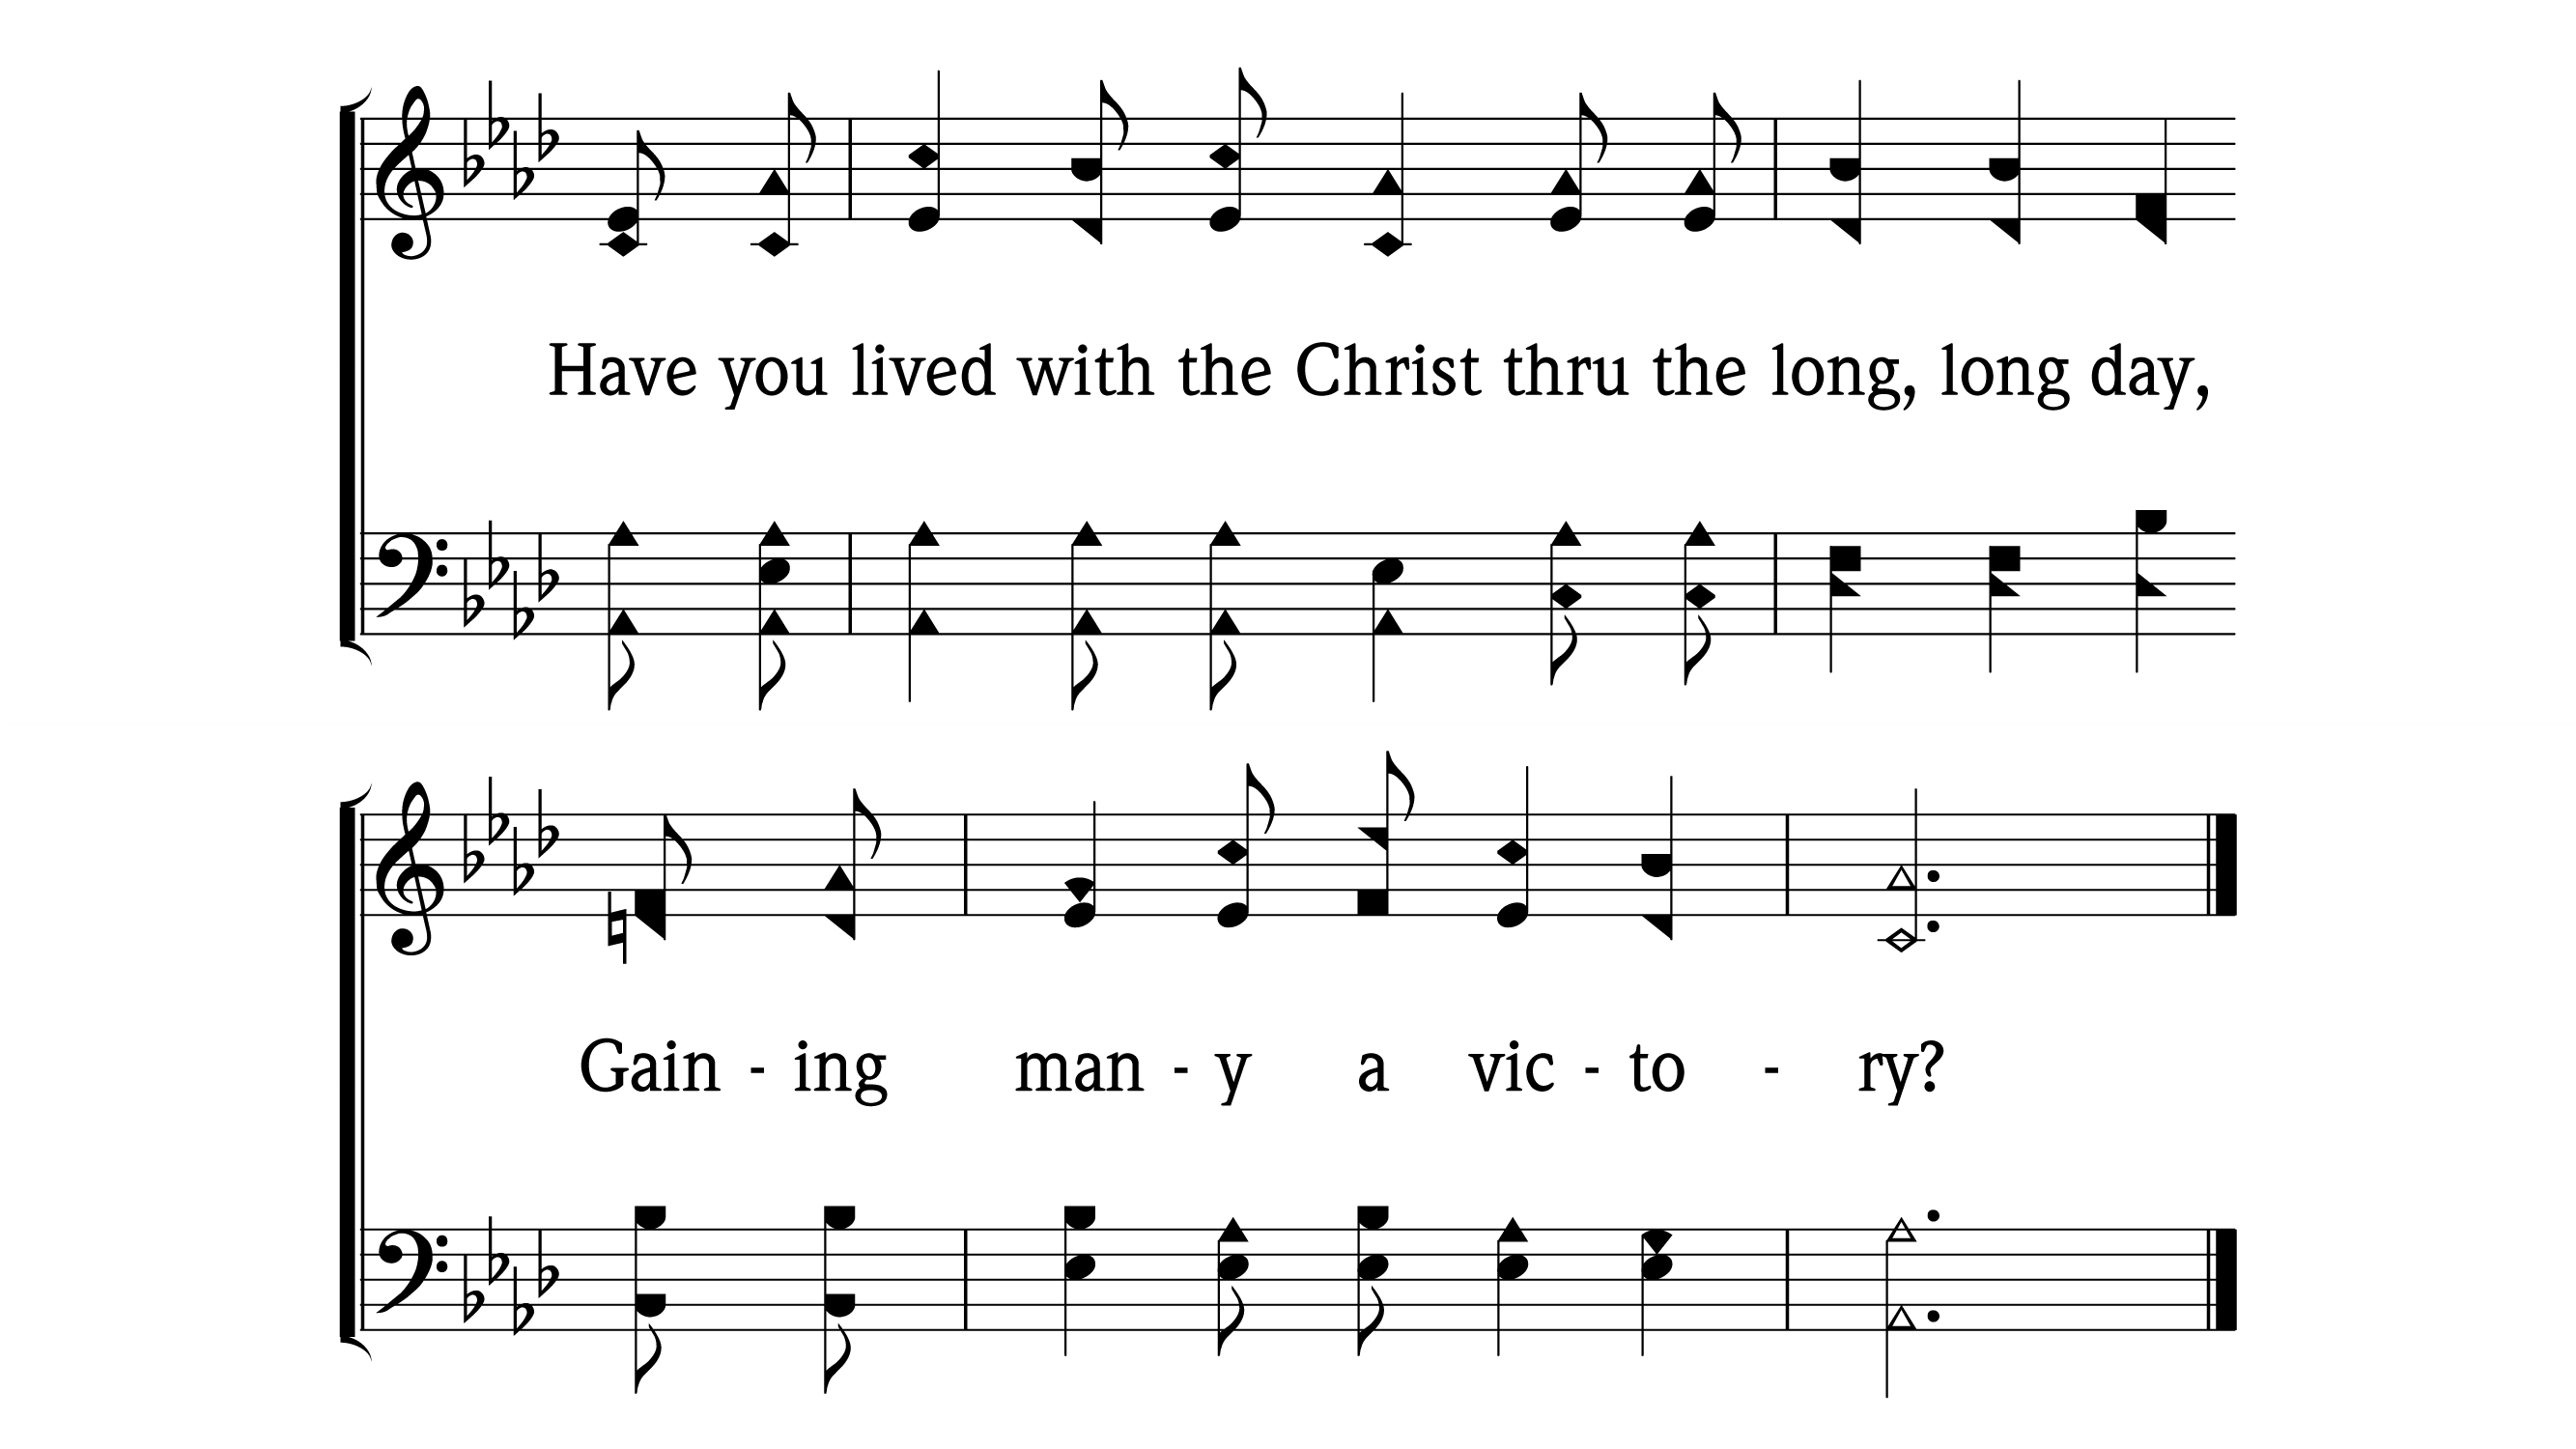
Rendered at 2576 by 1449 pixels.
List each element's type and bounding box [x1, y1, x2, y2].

text_box [0, 0, 2576, 1449]
